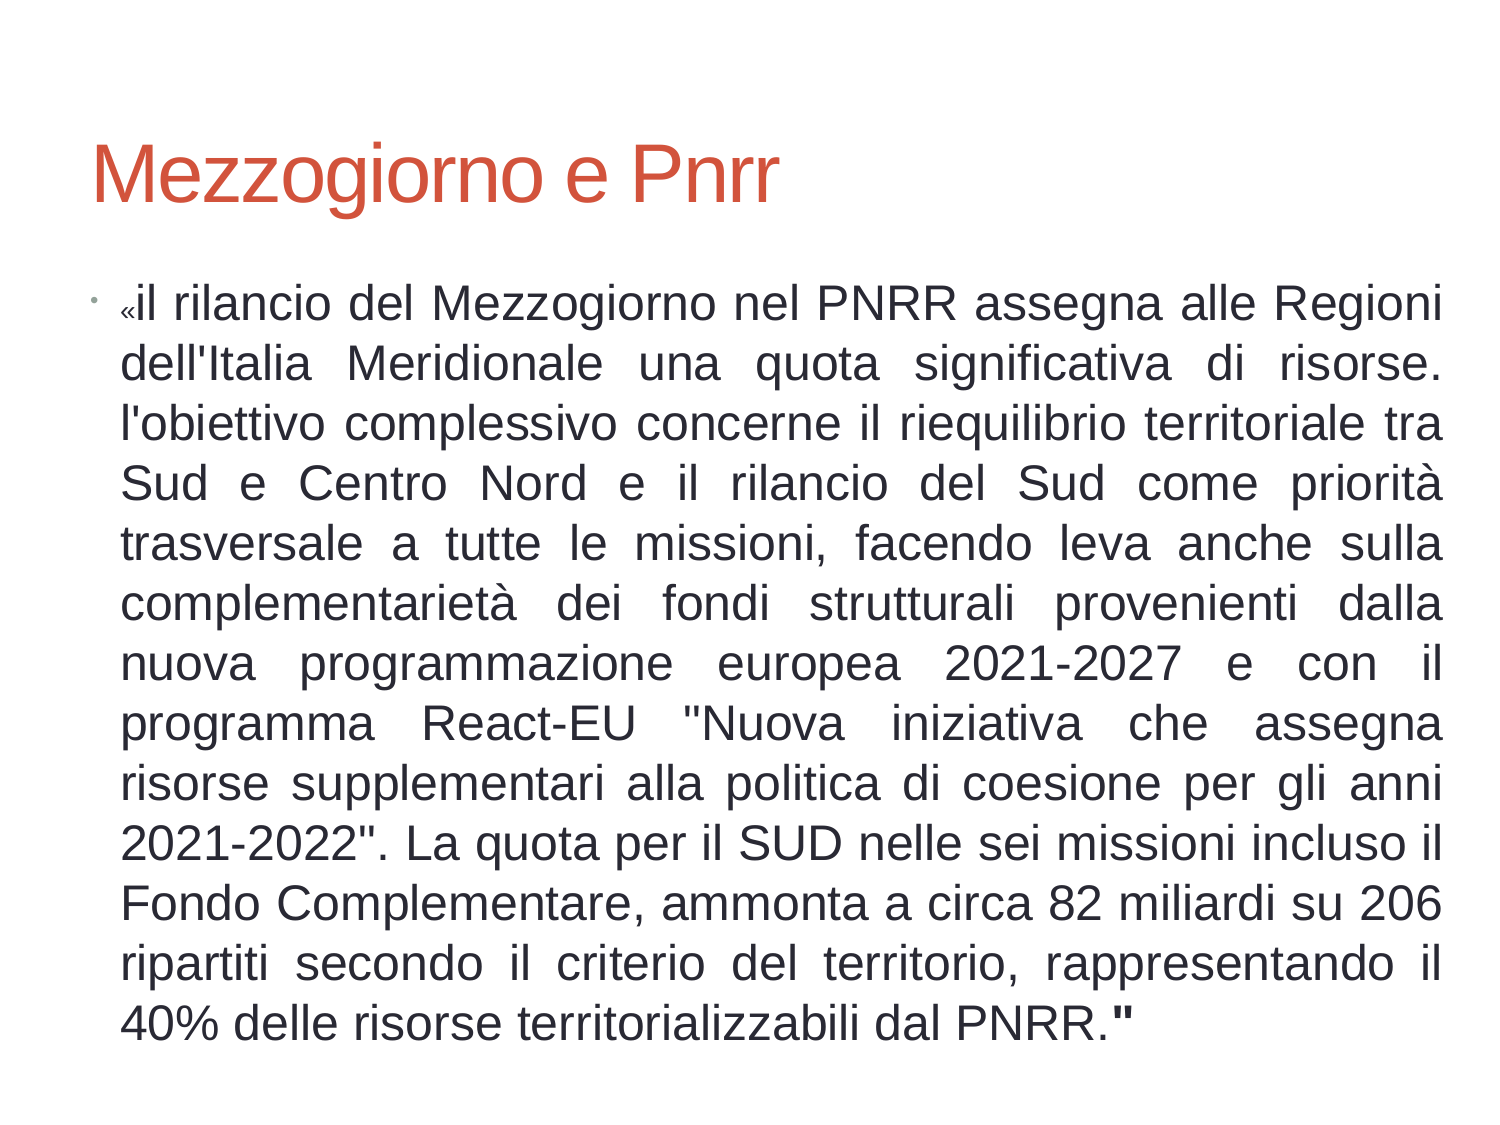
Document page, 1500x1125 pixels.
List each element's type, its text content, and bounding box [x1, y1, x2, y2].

list «il rilancio del Mezzogiorno nel PNRR assegna alle Regioni dell'Italia Meridionale una quota significativa di risorse. l'obiettivo complessivo concerne il riequilibrio territoriale tra Sud e Centro Nord e il rilancio del Sud come priorità trasversale a tutte le missioni, facendo leva anche sulla complementarietà dei fondi strutturali provenienti dalla nuova programmazione europea 2021-2027 e con il programma React-EU "Nuova iniziativa che assegna risorse supplementari alla politica di coesione per gli anni 2021-2022". La quota per il SUD nelle sei missioni incluso il Fondo Complementare, ammonta a circa 82 miliardi su 206 ripartiti secondo il criterio del territorio, rappresentando il 40% delle risorse territorializzabili dal PNRR." [75, 262, 1459, 1071]
title Mezzogiorno e Pnrr [75, 87, 1425, 250]
